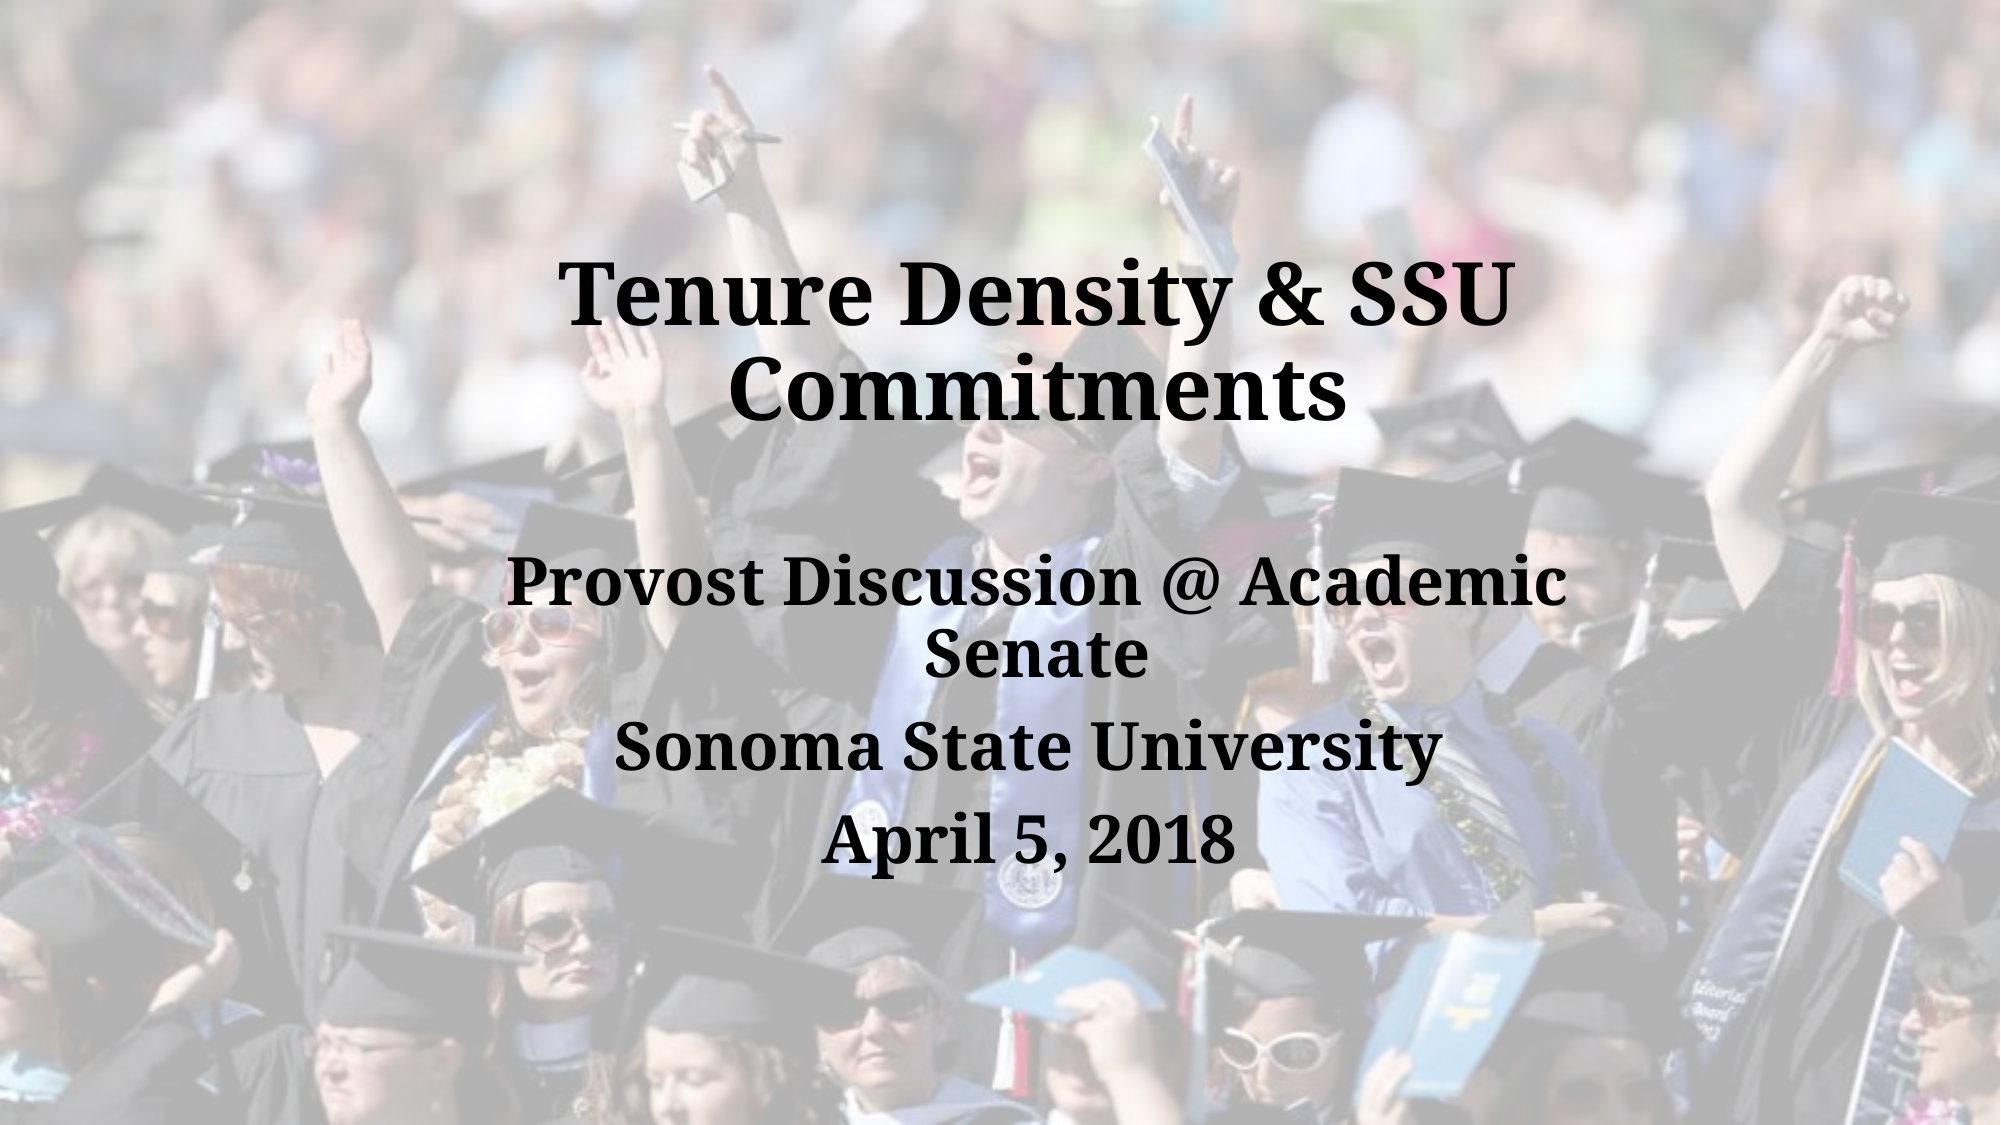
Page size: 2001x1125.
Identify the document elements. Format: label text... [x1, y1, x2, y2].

subtitle Provost Discussion @ Academic Senate Sonoma State University April 5, 2018 [438, 540, 1638, 813]
title Tenure Density & SSU Commitments [301, 241, 1775, 447]
